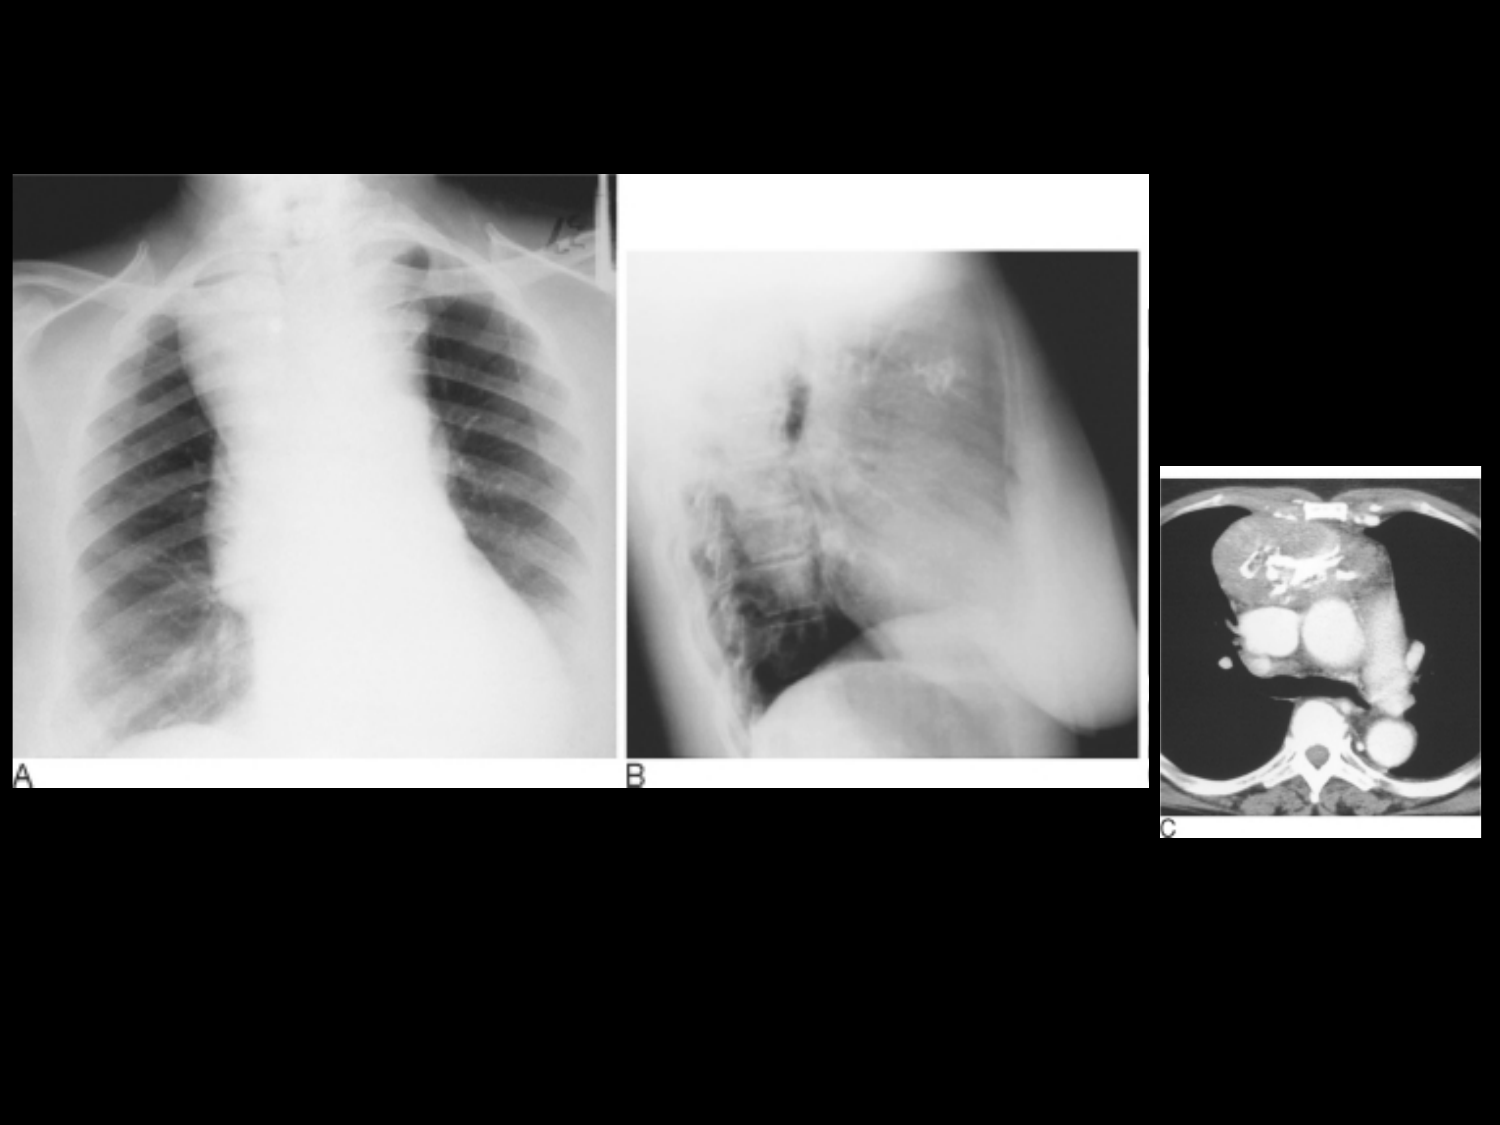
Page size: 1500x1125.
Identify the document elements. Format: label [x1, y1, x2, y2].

picture [1159, 466, 1482, 838]
list [12, 174, 1150, 788]
